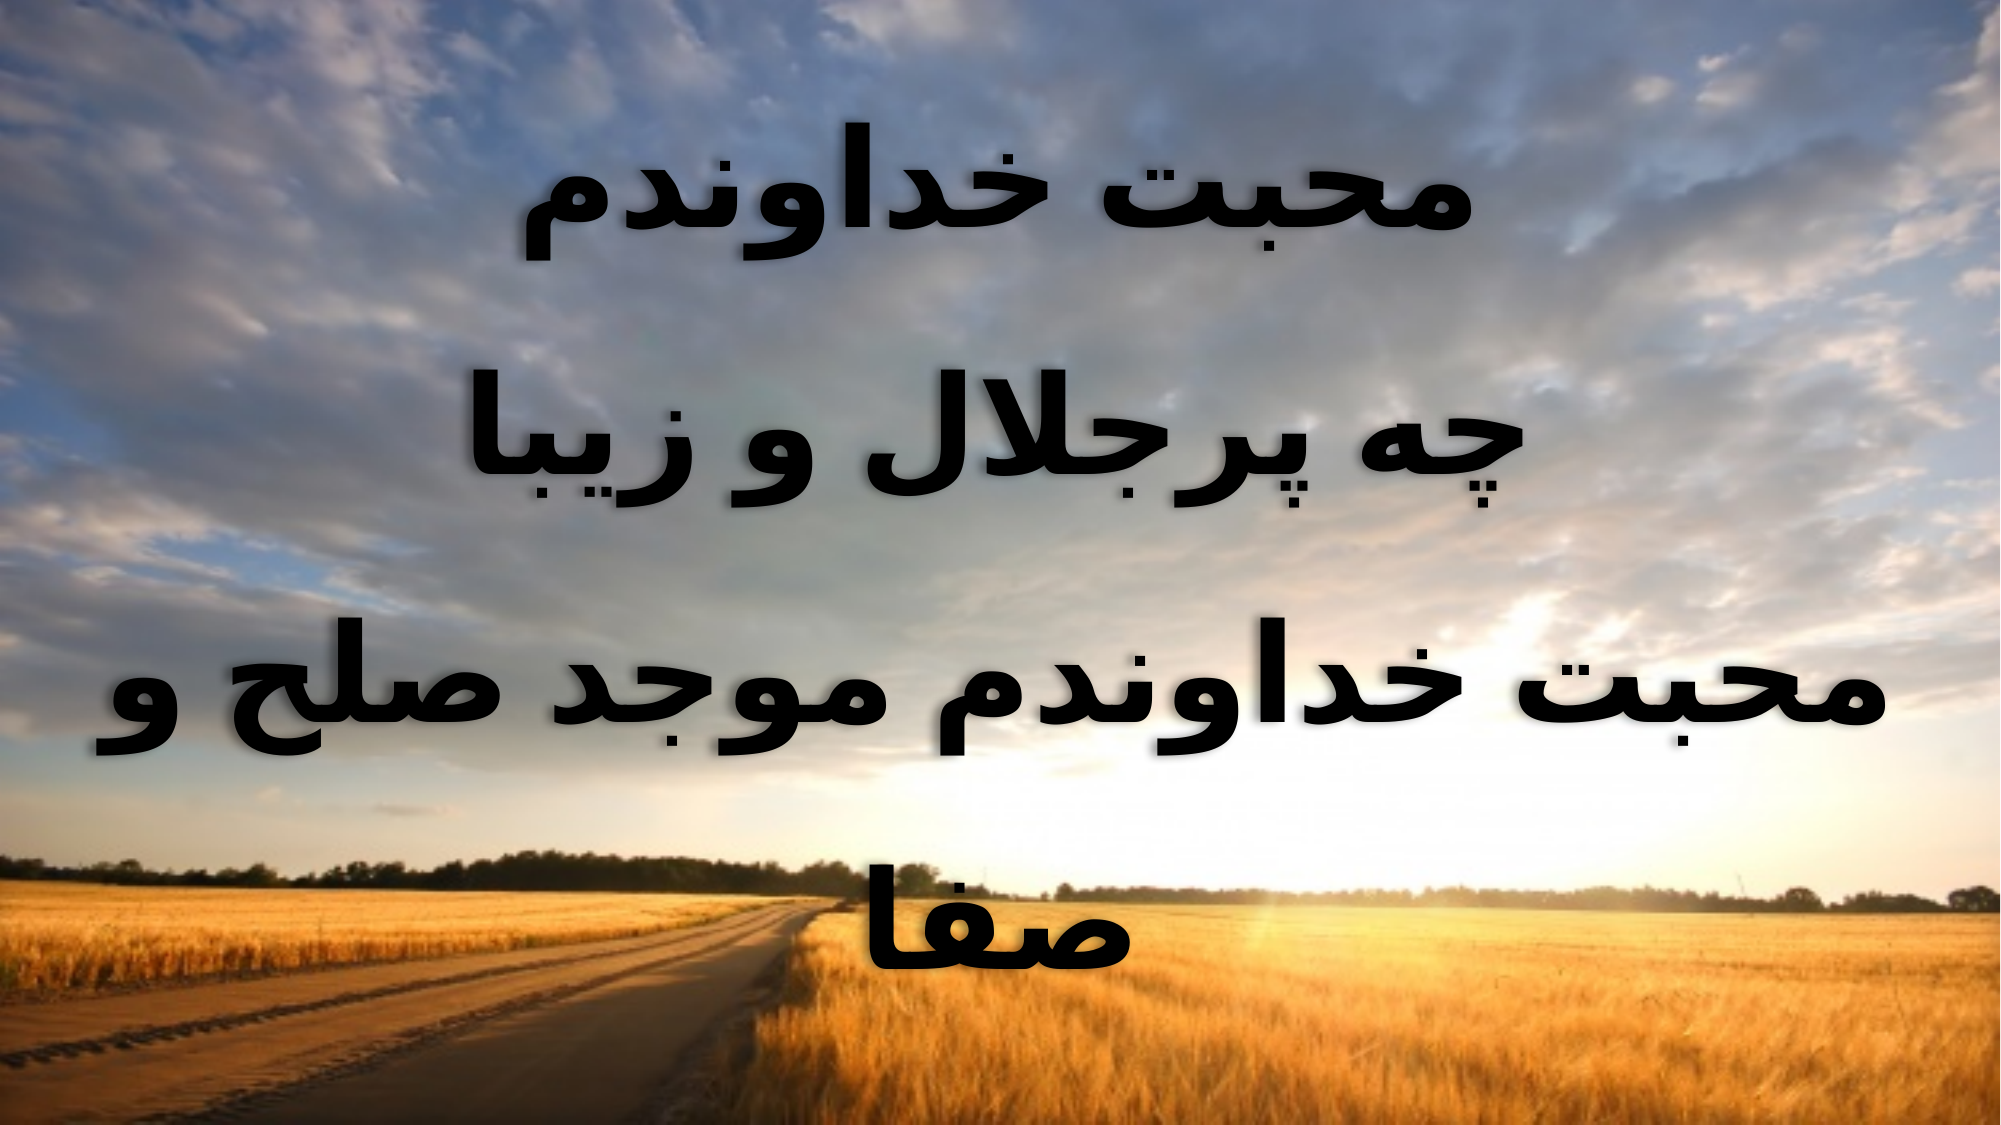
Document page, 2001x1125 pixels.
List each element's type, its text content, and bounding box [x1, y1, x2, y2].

picture [0, 0, 2001, 1125]
text_box محبت خداوندم چه پرجلال و زیبا محبت خداوندم موجد صلح و صفا [0, 0, 2000, 1005]
